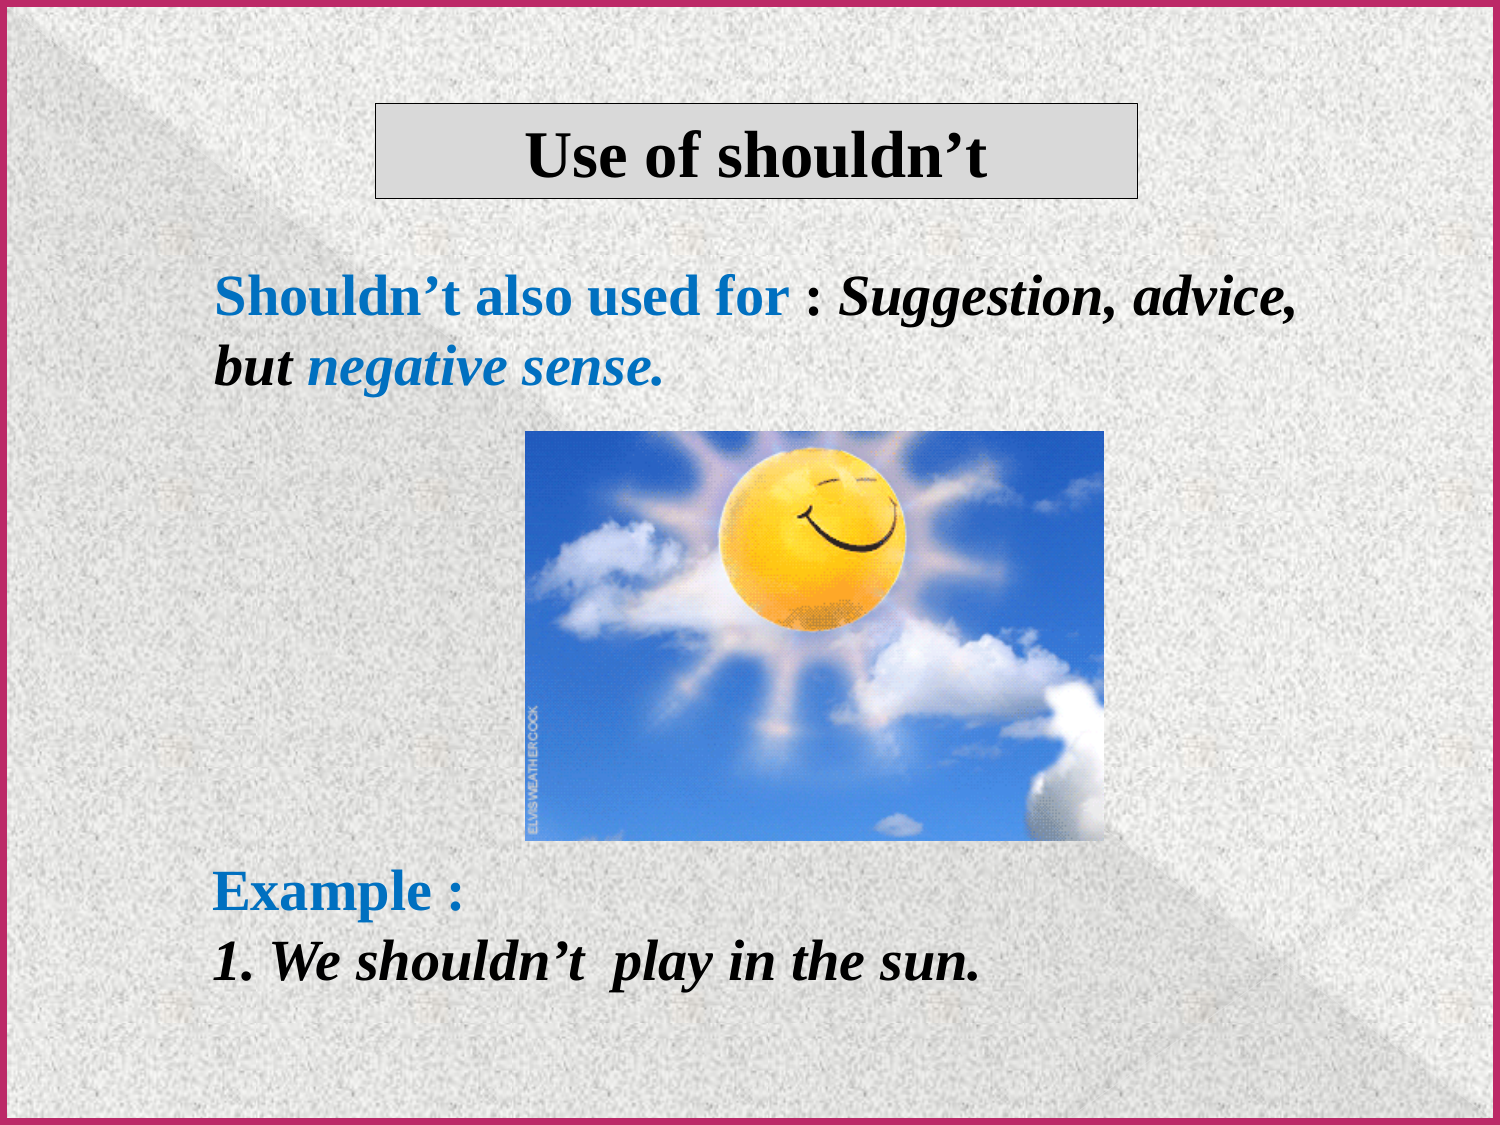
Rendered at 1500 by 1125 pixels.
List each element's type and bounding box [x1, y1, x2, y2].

text_box [0, 0, 1500, 1125]
picture [524, 431, 1104, 841]
